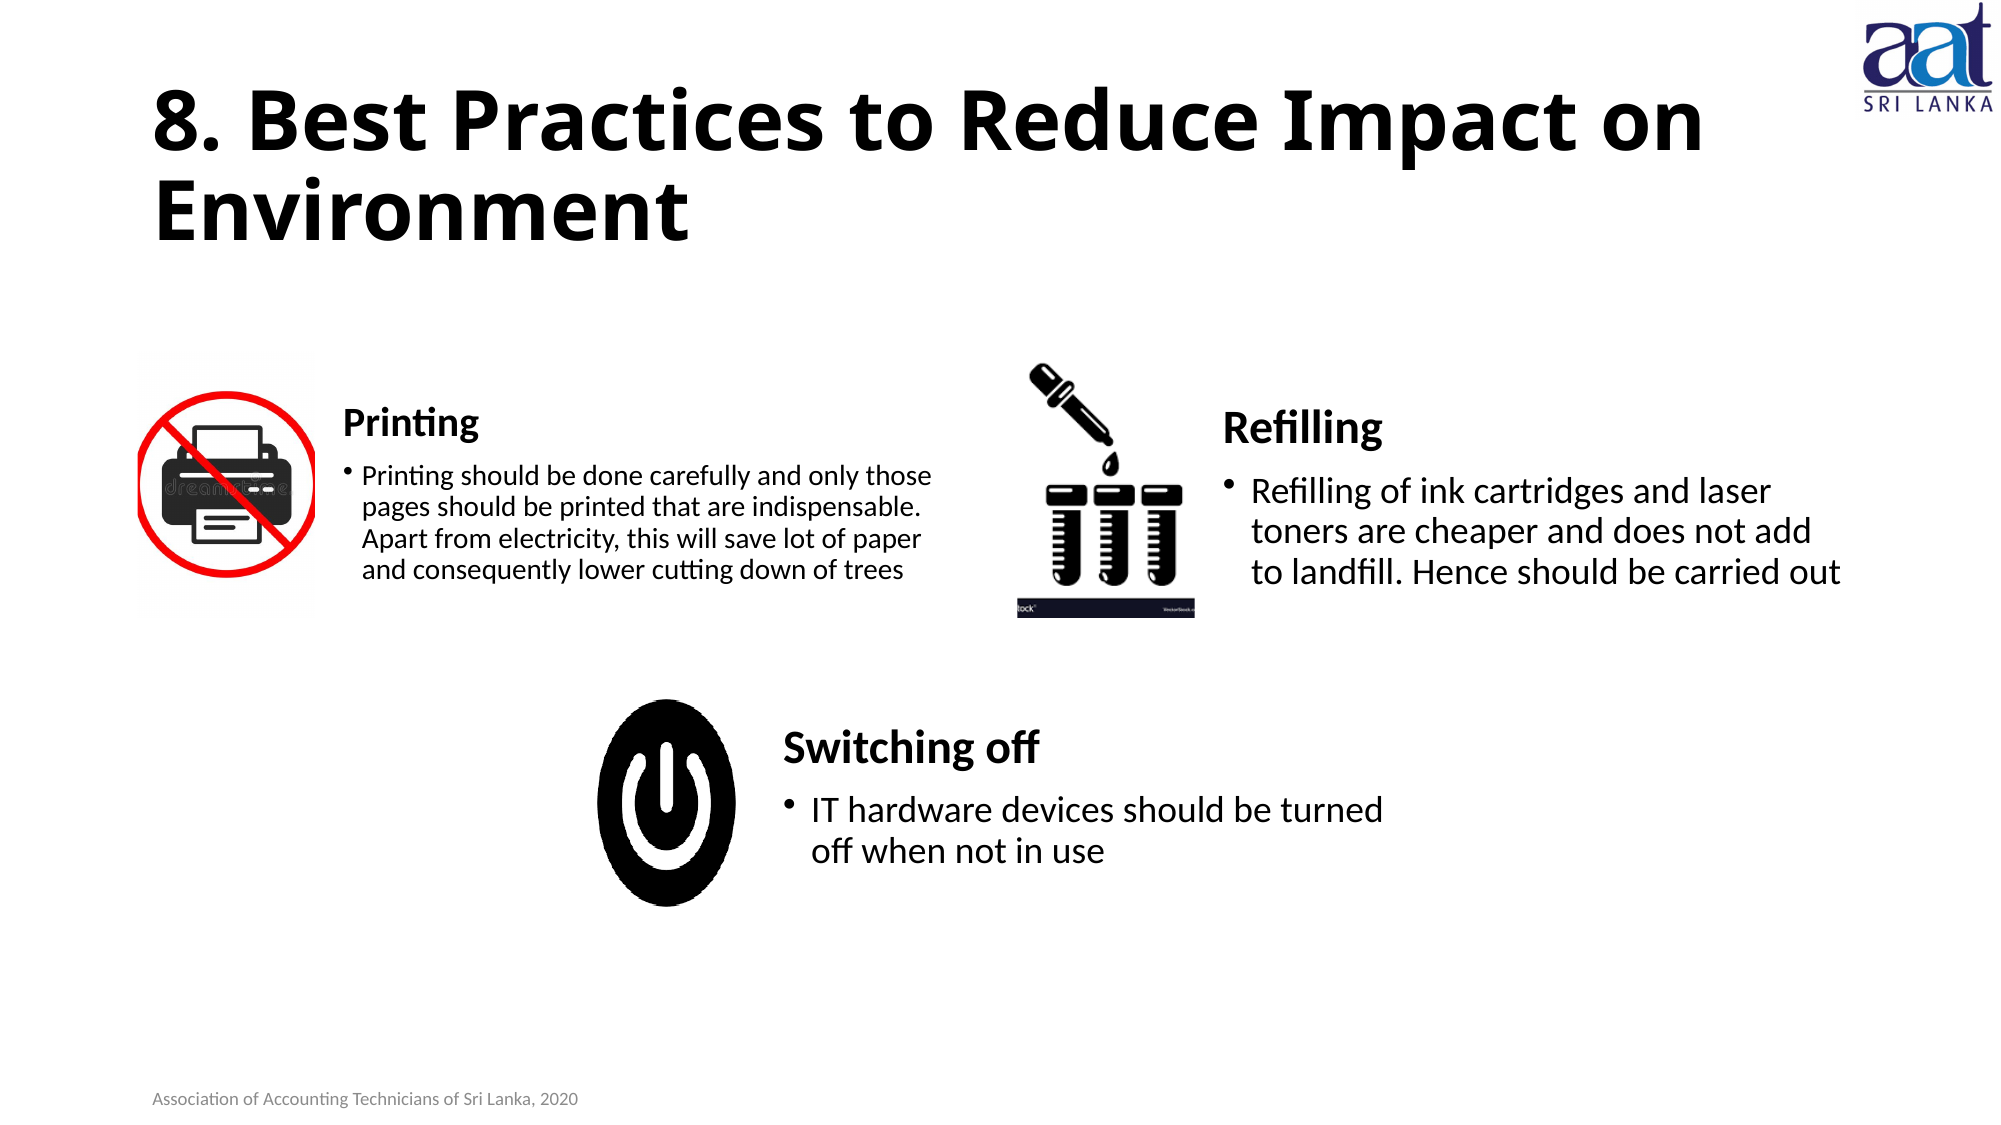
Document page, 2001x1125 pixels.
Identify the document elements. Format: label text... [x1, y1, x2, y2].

footer Association of Accounting Technicians of Sri Lanka, 2020 [137, 1069, 1863, 1125]
picture [1855, 0, 2000, 120]
title 8. Best Practices to Reduce Impact on Environment [137, 59, 1863, 278]
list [137, 299, 1863, 1014]
